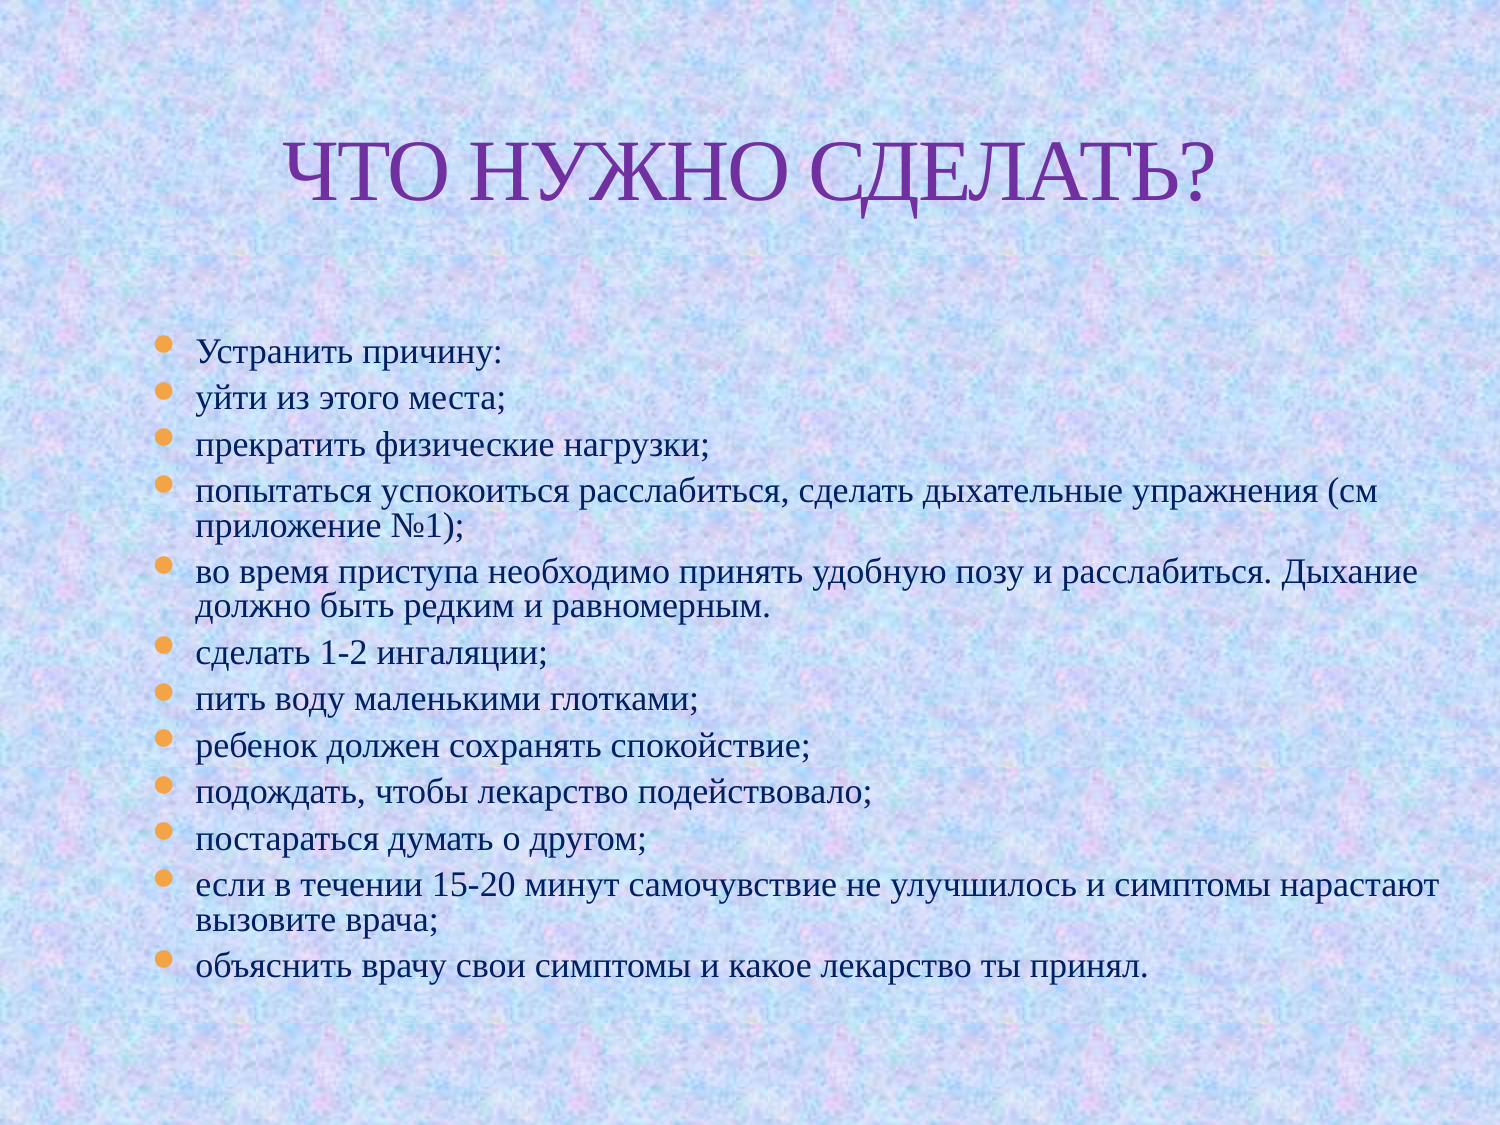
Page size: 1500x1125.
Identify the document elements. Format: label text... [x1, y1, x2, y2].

list Устранить причину: уйти из этого места; прекратить физические нагрузки; попытаться успокоиться расслабиться, сделать дыхательные упражнения (см приложение №1); во время приступа необходимо принять удобную позу и расслабиться. Дыхание должно быть редким и равномерным. сделать 1-2 ингаляции; пить воду маленькими глотками; ребенок должен сохранять спокойствие; подождать, чтобы лекарство подействовало; постараться думать о другом; если в течении 15-20 минут самочувствие не улучшилось и симптомы нарастают вызовите врача; объяснить врачу свои симптомы и какое лекарство ты принял. [137, 328, 1500, 999]
picture [0, 0, 1500, 1125]
title ЧТО НУЖНО СДЕЛАТЬ? [74, 24, 1425, 225]
